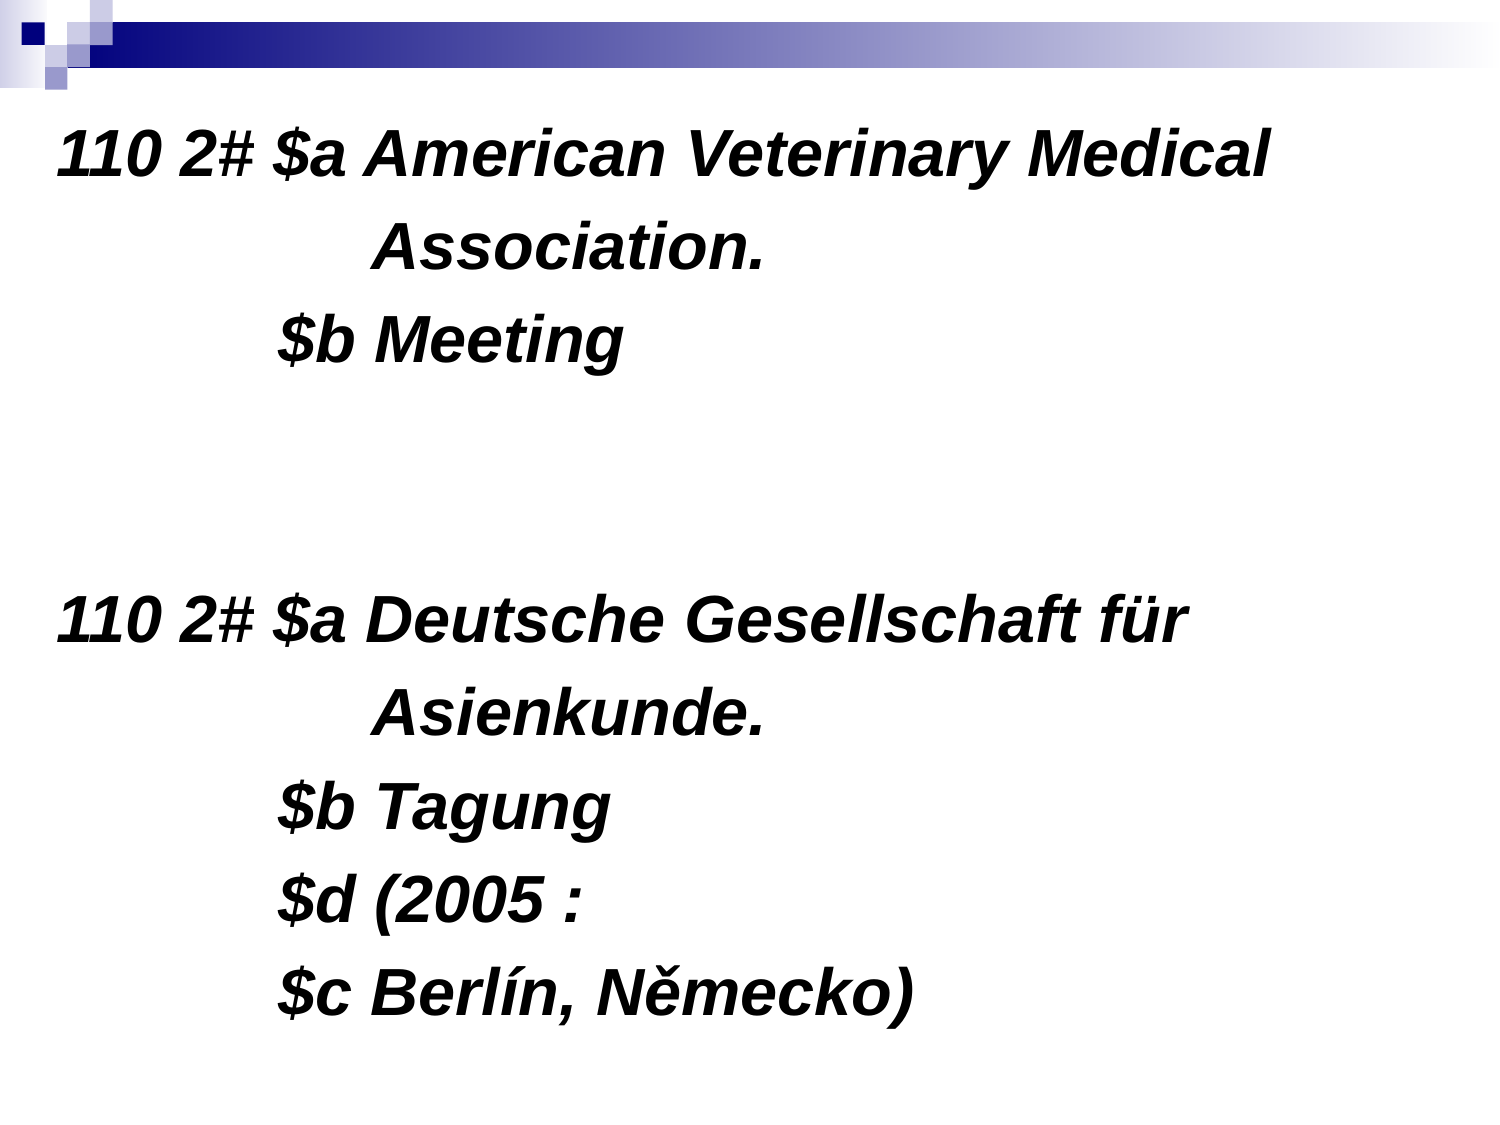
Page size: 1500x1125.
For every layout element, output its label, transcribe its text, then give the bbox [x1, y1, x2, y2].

list 110 2# $a American Veterinary Medical Association. $b Meeting 110 2# $a Deutsche Gesellschaft für Asienkunde. $b Tagung $d (2005 : $c Berlín, Německo) [41, 101, 1500, 1083]
